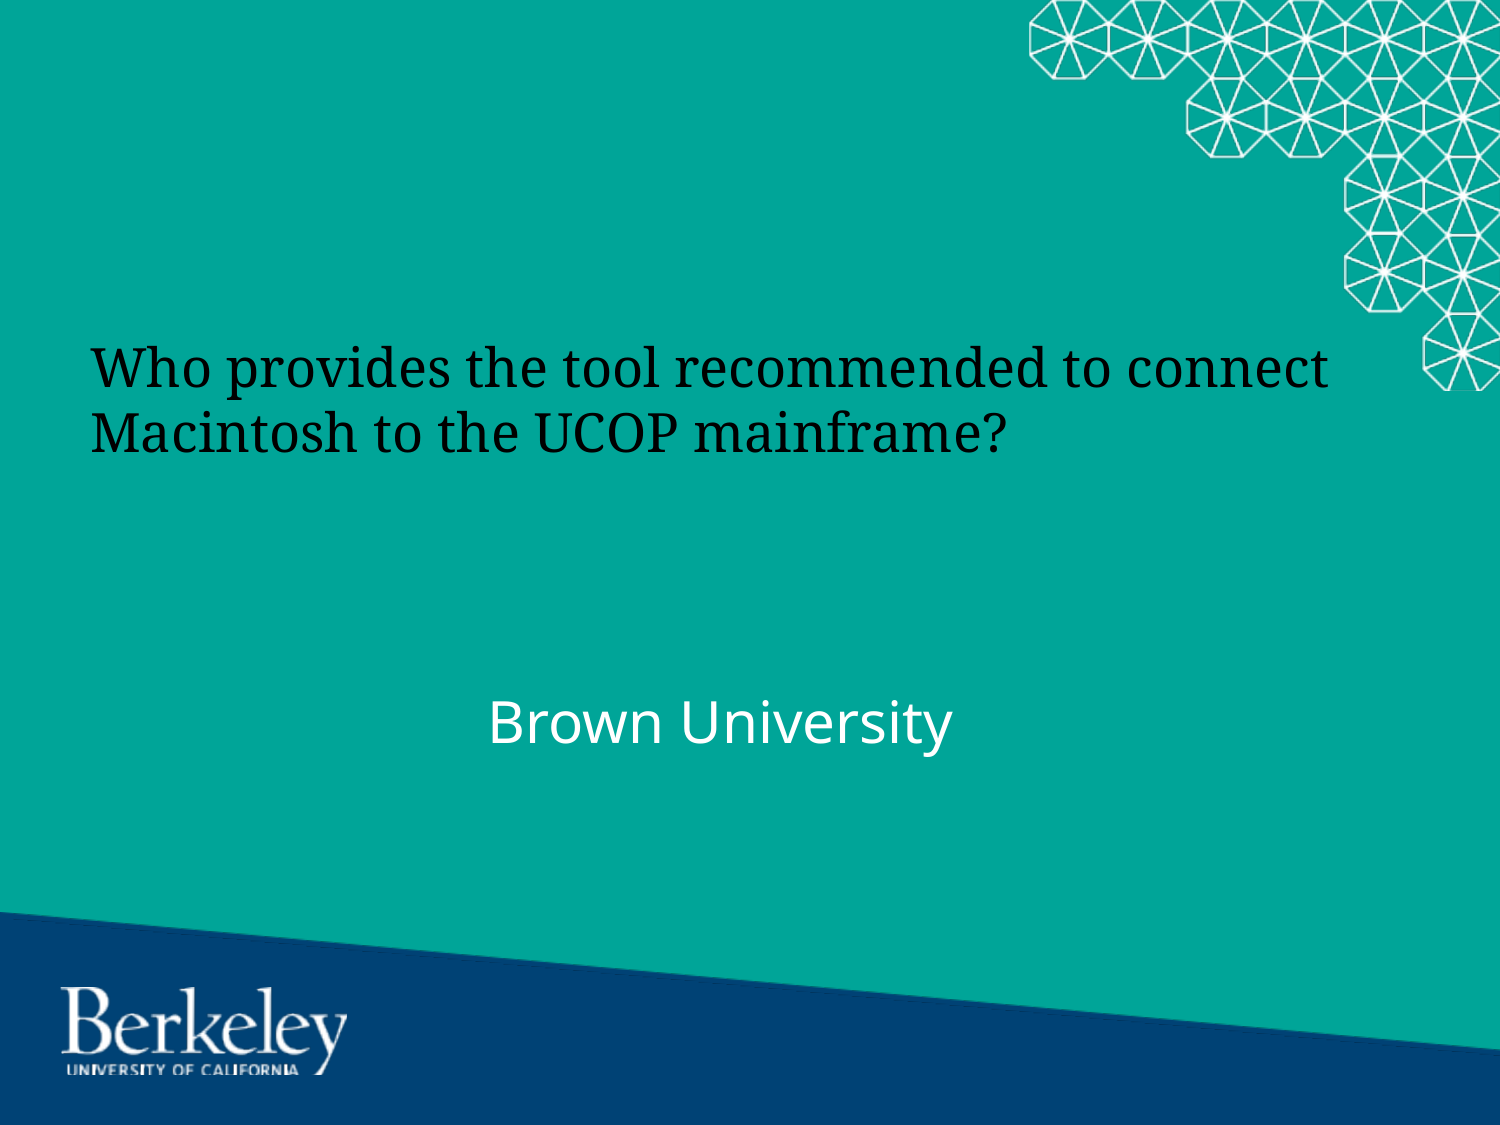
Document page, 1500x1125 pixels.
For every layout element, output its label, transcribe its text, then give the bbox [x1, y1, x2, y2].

list Brown University [75, 677, 1367, 969]
title Who provides the tool recommended to connect Macintosh to the UCOP mainframe? [75, 304, 1367, 493]
